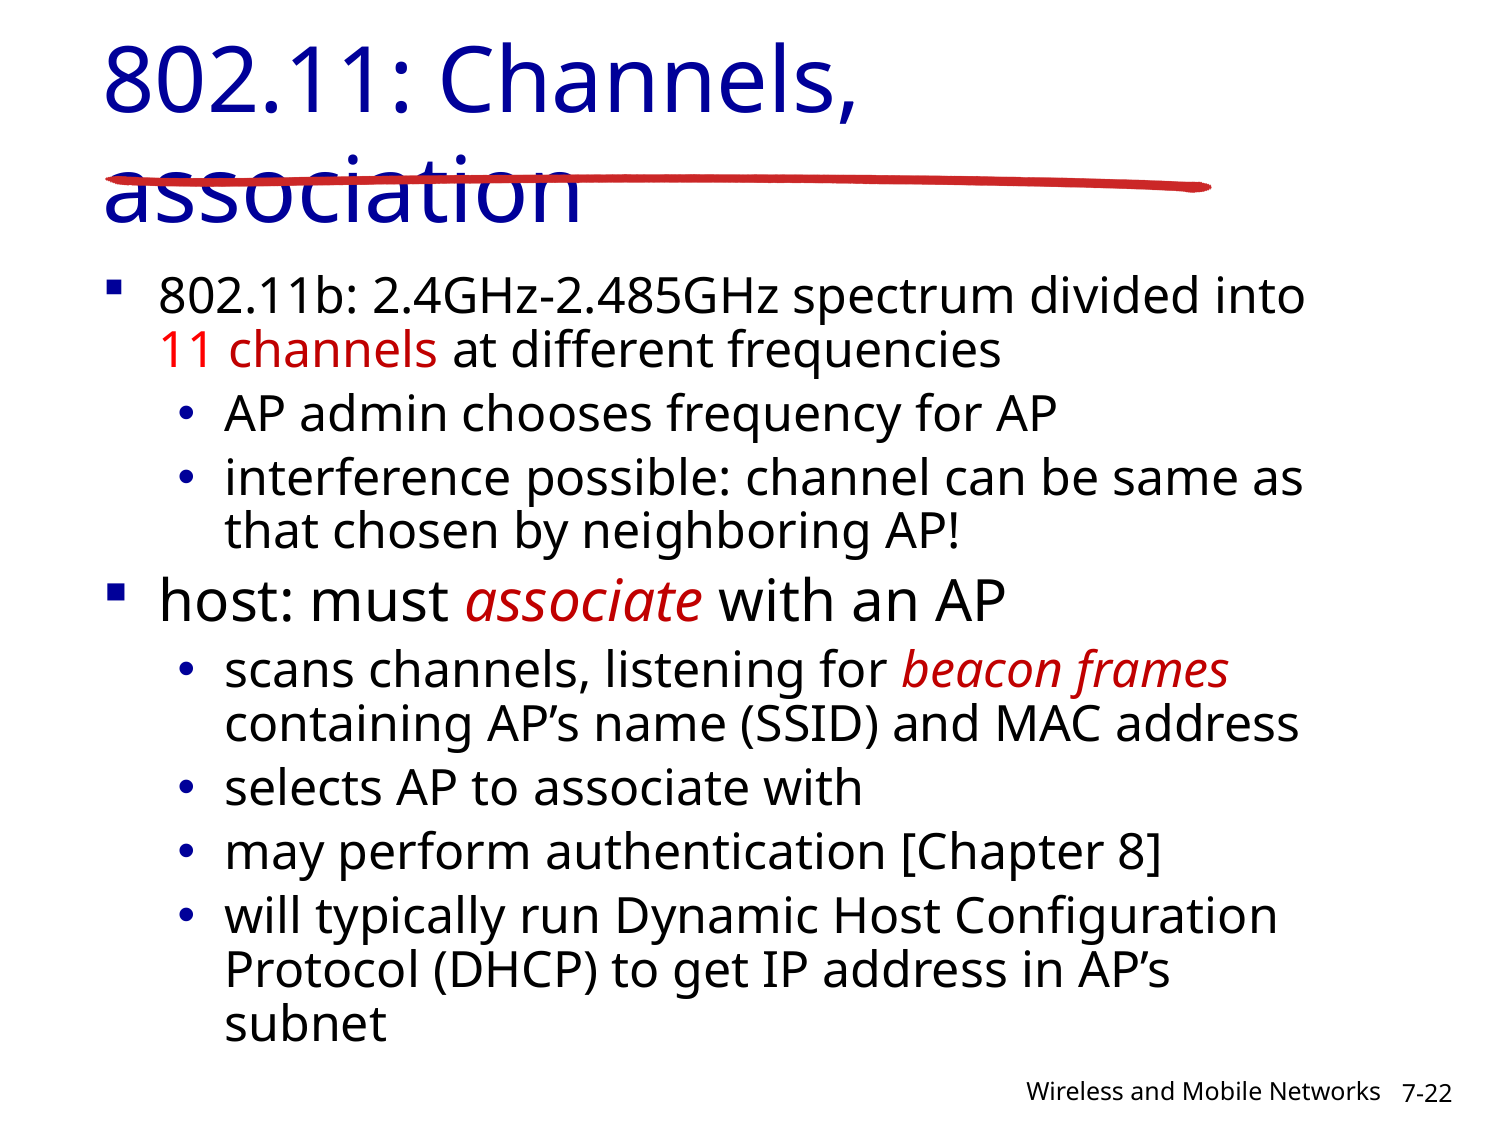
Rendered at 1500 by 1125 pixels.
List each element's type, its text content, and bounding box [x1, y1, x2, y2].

footer Wireless and Mobile Networks [960, 1067, 1404, 1110]
list 802.11b: 2.4GHz-2.485GHz spectrum divided into 11 channels at different frequencies AP admin chooses frequency for AP interference possible: channel can be same as that chosen by neighboring AP! host: must associate with an AP scans channels, listening for beacon frames containing AP’s name (SSID) and MAC address selects AP to associate with may perform authentication [Chapter 8] will typically run Dynamic Host Configuration Protocol (DHCP) to get IP address in AP’s subnet [87, 262, 1363, 1025]
slide_number 7-22 [1387, 1069, 1500, 1115]
title 802.11: Channels, association [87, 37, 1363, 225]
picture [99, 168, 1226, 198]
